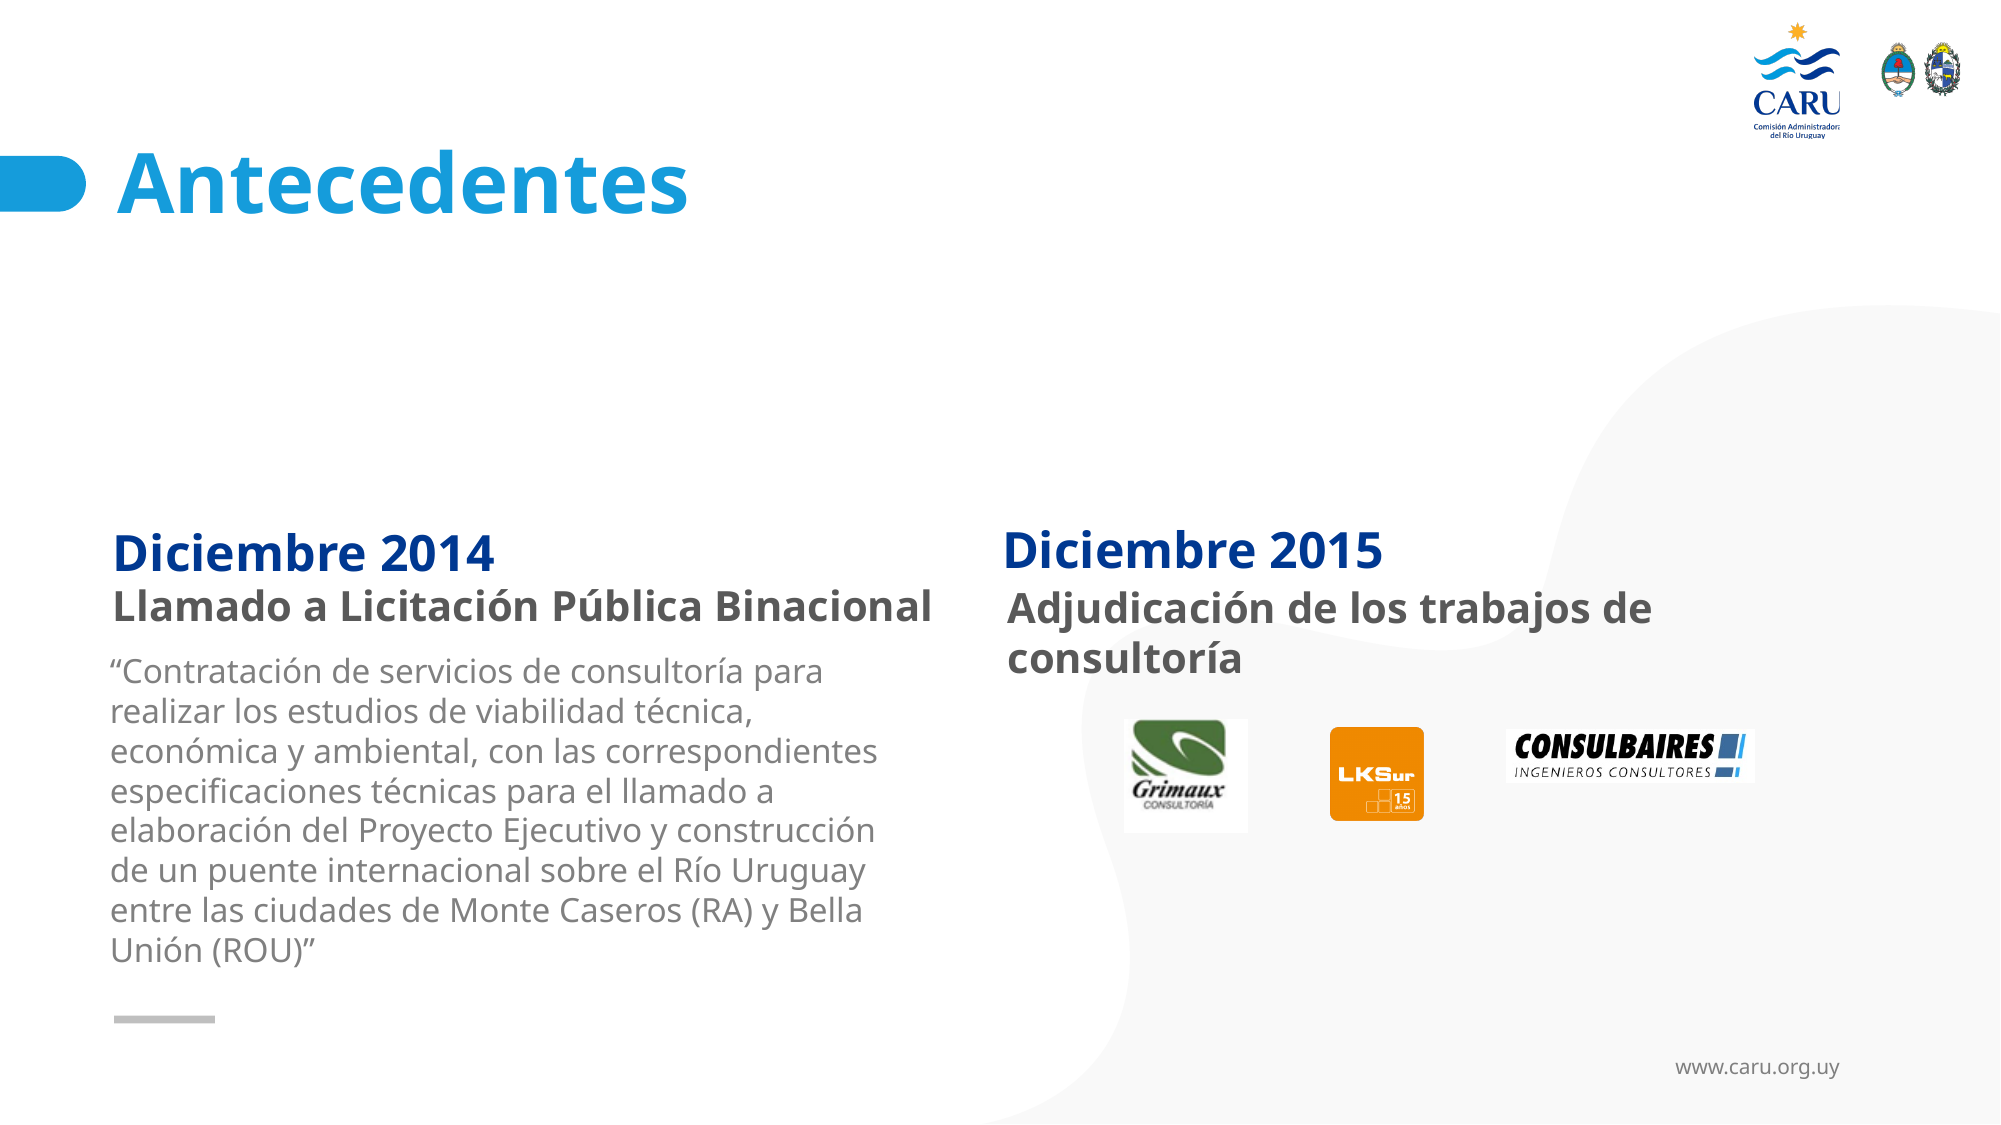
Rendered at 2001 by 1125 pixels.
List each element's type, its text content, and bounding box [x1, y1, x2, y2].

picture [1329, 726, 1425, 822]
text_box Antecedentes [117, 142, 715, 218]
picture [1123, 719, 1248, 833]
text_box Llamado a Licitación Pública Binacional [112, 579, 949, 643]
picture [1506, 729, 1755, 783]
text_box Diciembre 2014 [112, 520, 599, 579]
text_box Adjudicación de los trabajos de consultoría [1007, 582, 1899, 646]
text_box Diciembre 2015 [1002, 518, 1536, 579]
text_box “Contratación de servicios de consultoría para realizar los estudios de viabilidad técnica, económica y ambiental, con las correspondientes especificaciones técnicas para el llamado a elaboración del Proyecto Ejecutivo y construcción de un puente internacional sobre el Río Uruguay entre las ciudades de Monte Caseros (RA) y Bella Unión (ROU)” [109, 650, 912, 907]
